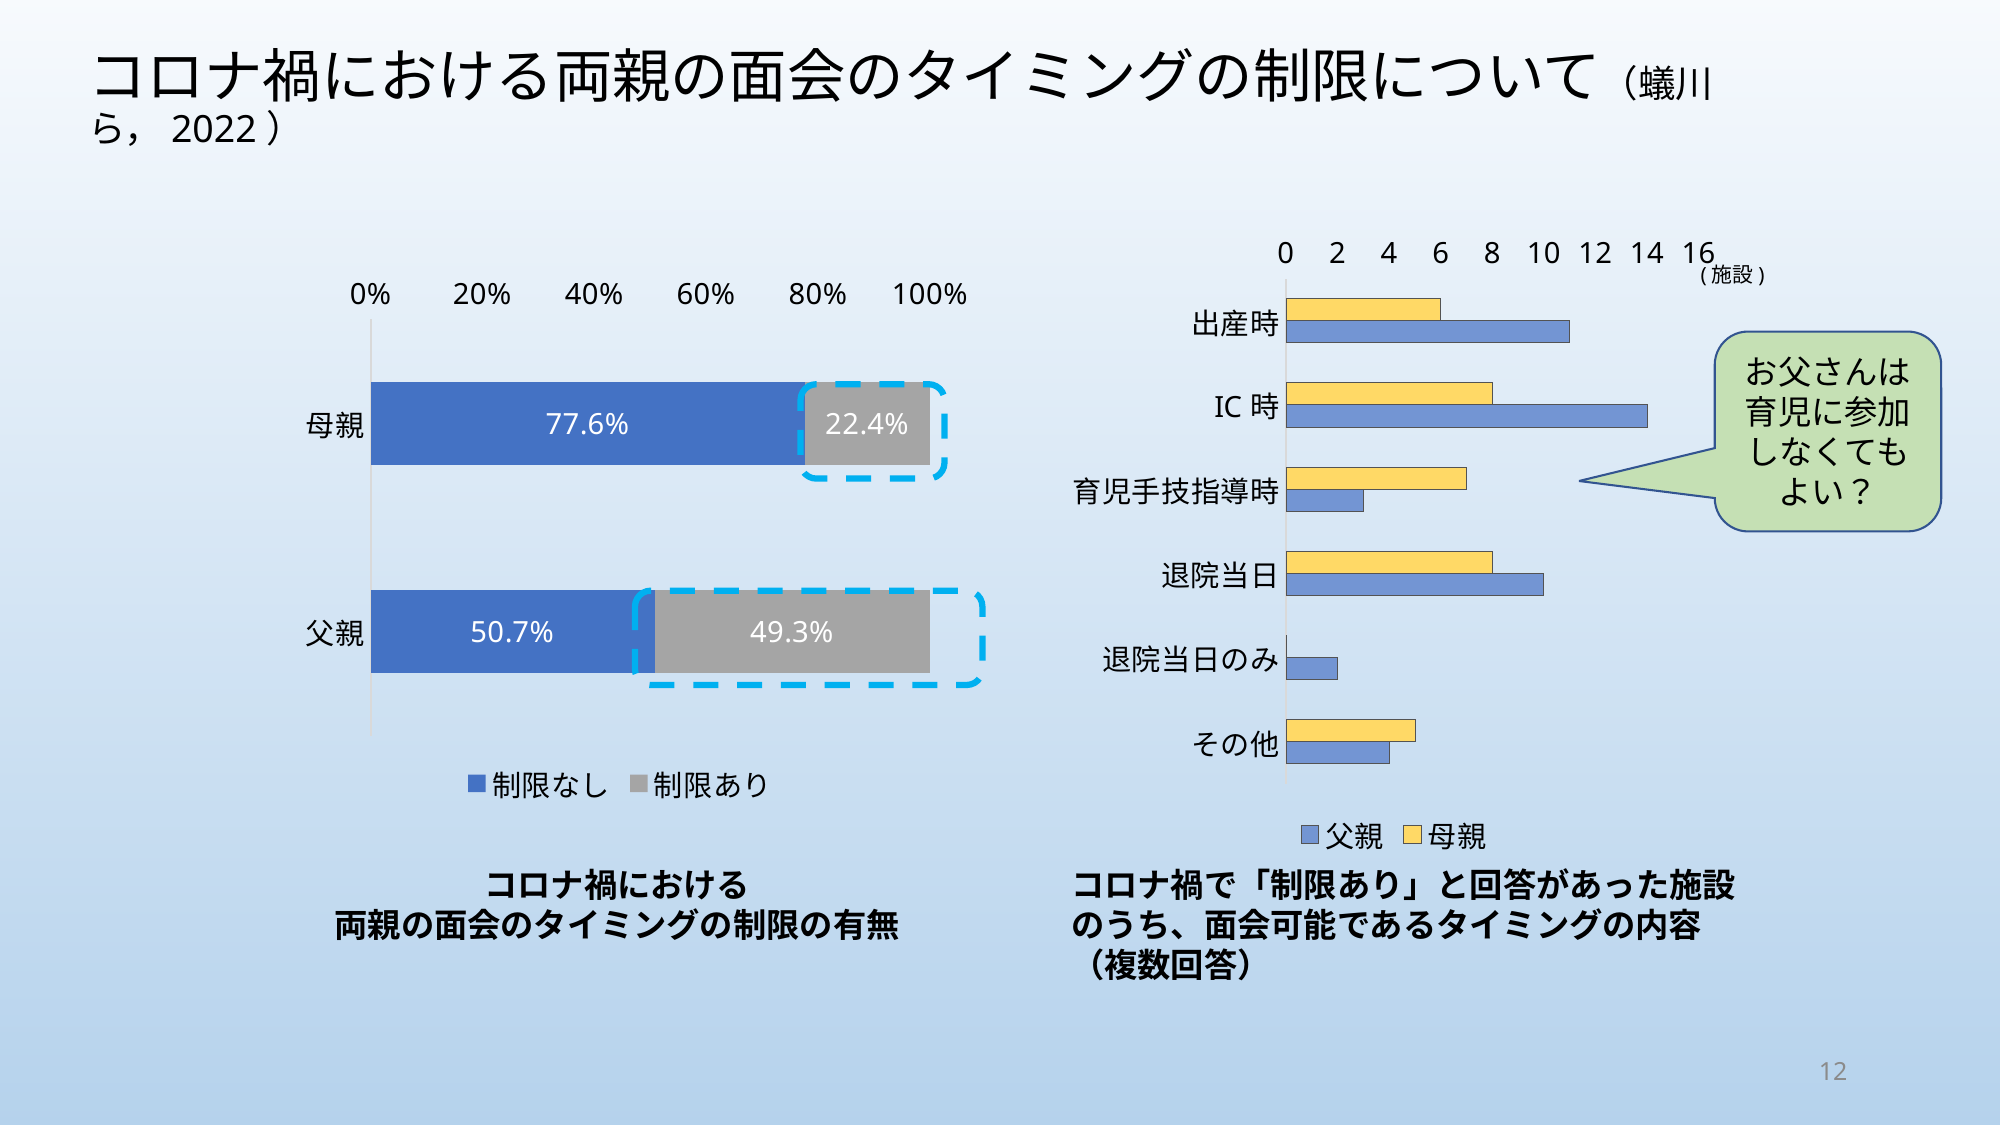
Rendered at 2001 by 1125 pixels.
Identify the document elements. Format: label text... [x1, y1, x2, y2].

text_box コロナ禍における 両親の面会のタイミングの制限の有無 [252, 856, 983, 952]
text_box (施設) [1730, 253, 1785, 294]
text_box お父さんは育児に参加しなくてもよい？ [1730, 330, 1943, 533]
slide_number 12 [1412, 1042, 1863, 1103]
chart [1059, 219, 1730, 862]
chart [256, 224, 985, 811]
text_box コロナ禍で「制限あり」と回答があった施設のうち、面会可能であるタイミングの内容 （複数回答） [1056, 856, 1756, 992]
title コロナ禍における両親の面会のタイミングの制限について（蟻川ら，2022） [73, 66, 1942, 131]
